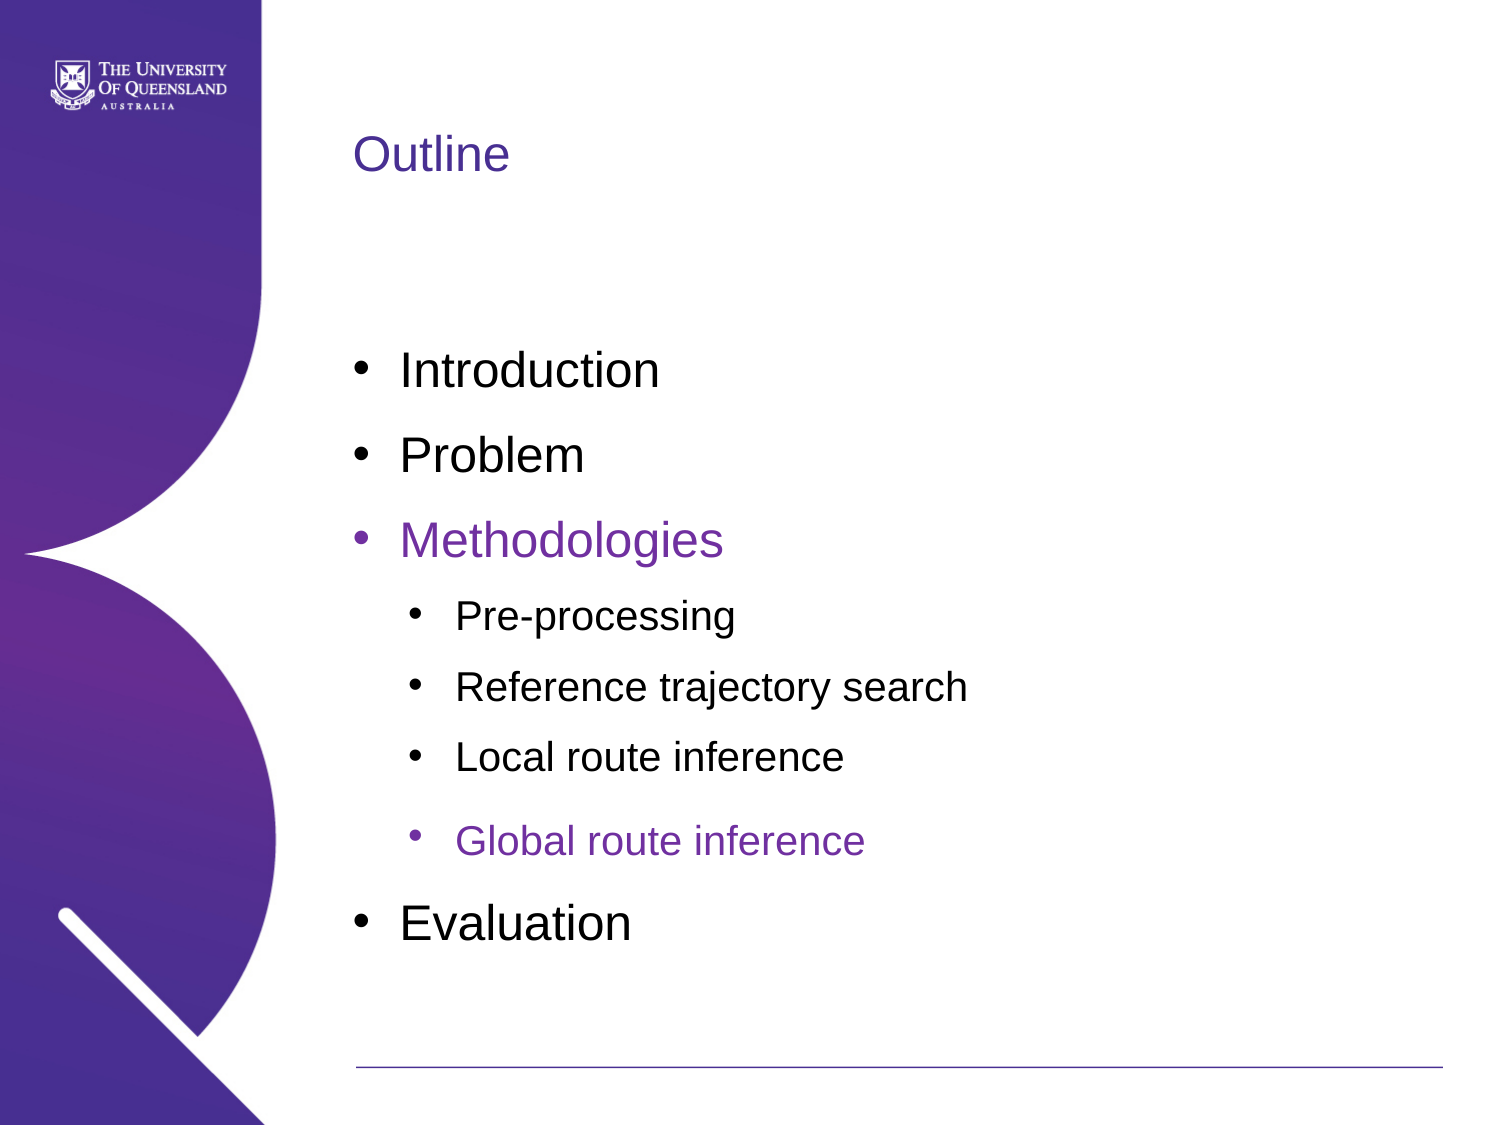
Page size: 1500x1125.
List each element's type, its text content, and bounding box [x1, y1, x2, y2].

title Outline [337, 113, 1445, 246]
picture [0, 0, 1500, 1125]
list Introduction Problem Methodologies Pre-processing Reference trajectory search Local route inference Global route inference Evaluation [337, 330, 1443, 1057]
